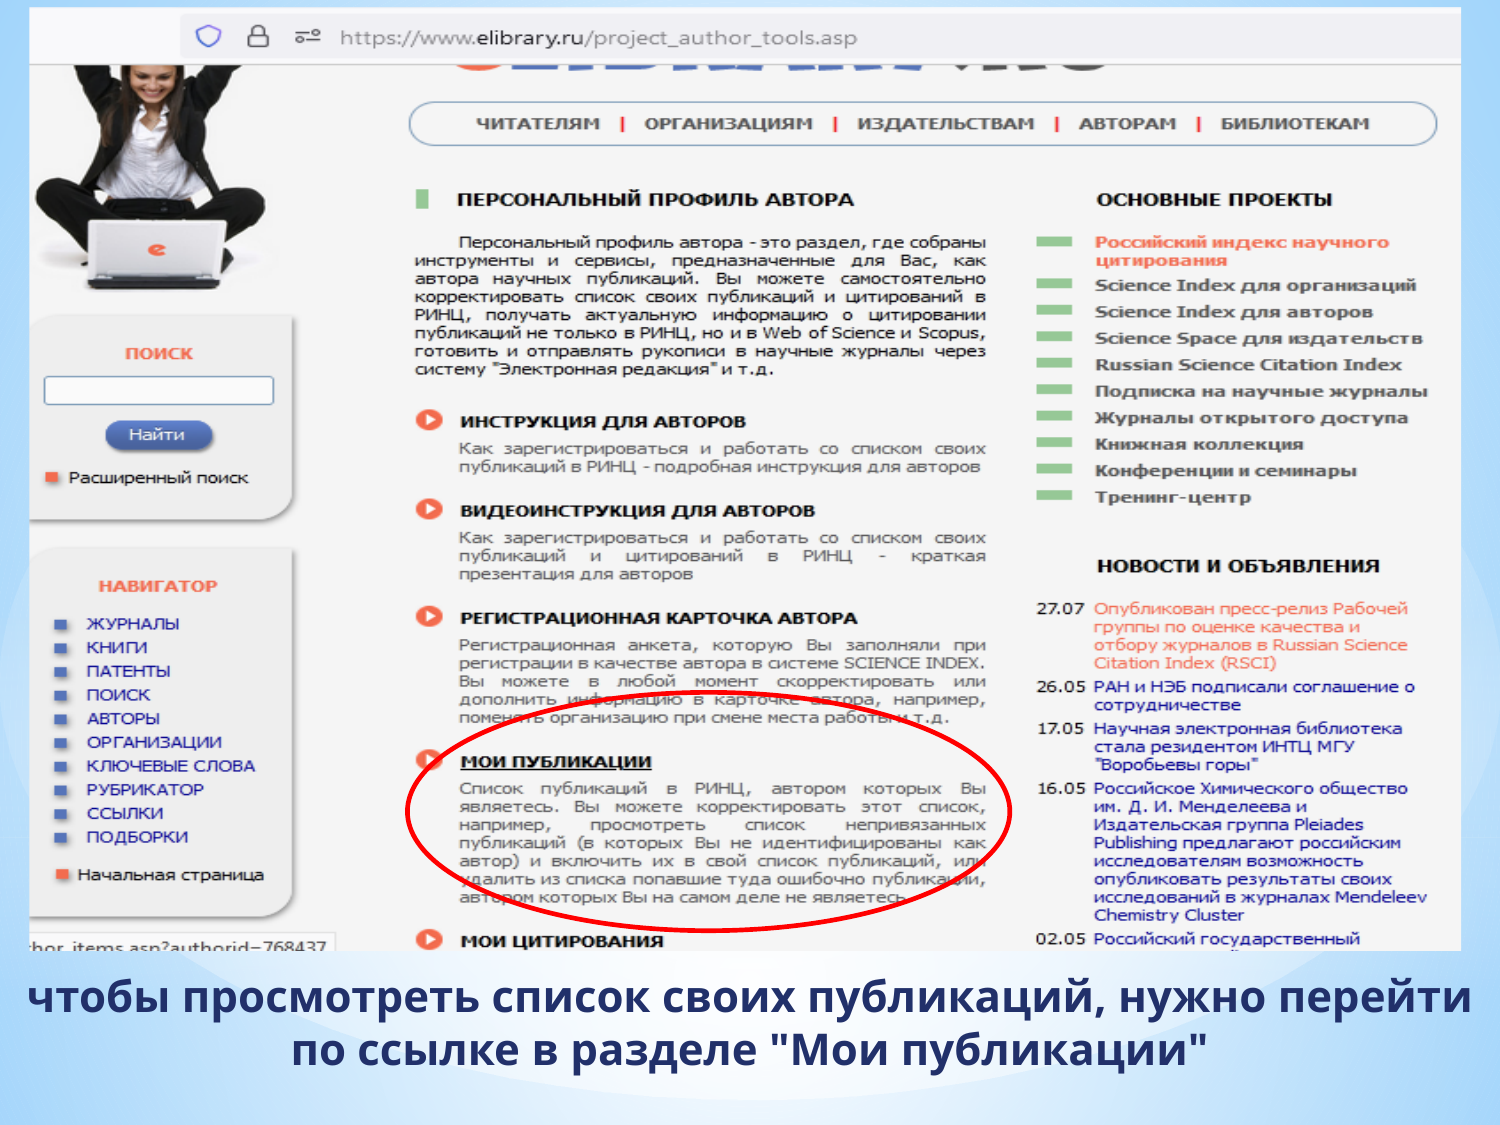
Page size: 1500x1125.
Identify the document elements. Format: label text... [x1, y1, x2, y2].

picture [29, 7, 1462, 951]
title чтобы просмотреть список своих публикаций, нужно перейти по ссылке в разделе "Мои публикации" [0, 961, 1500, 1125]
